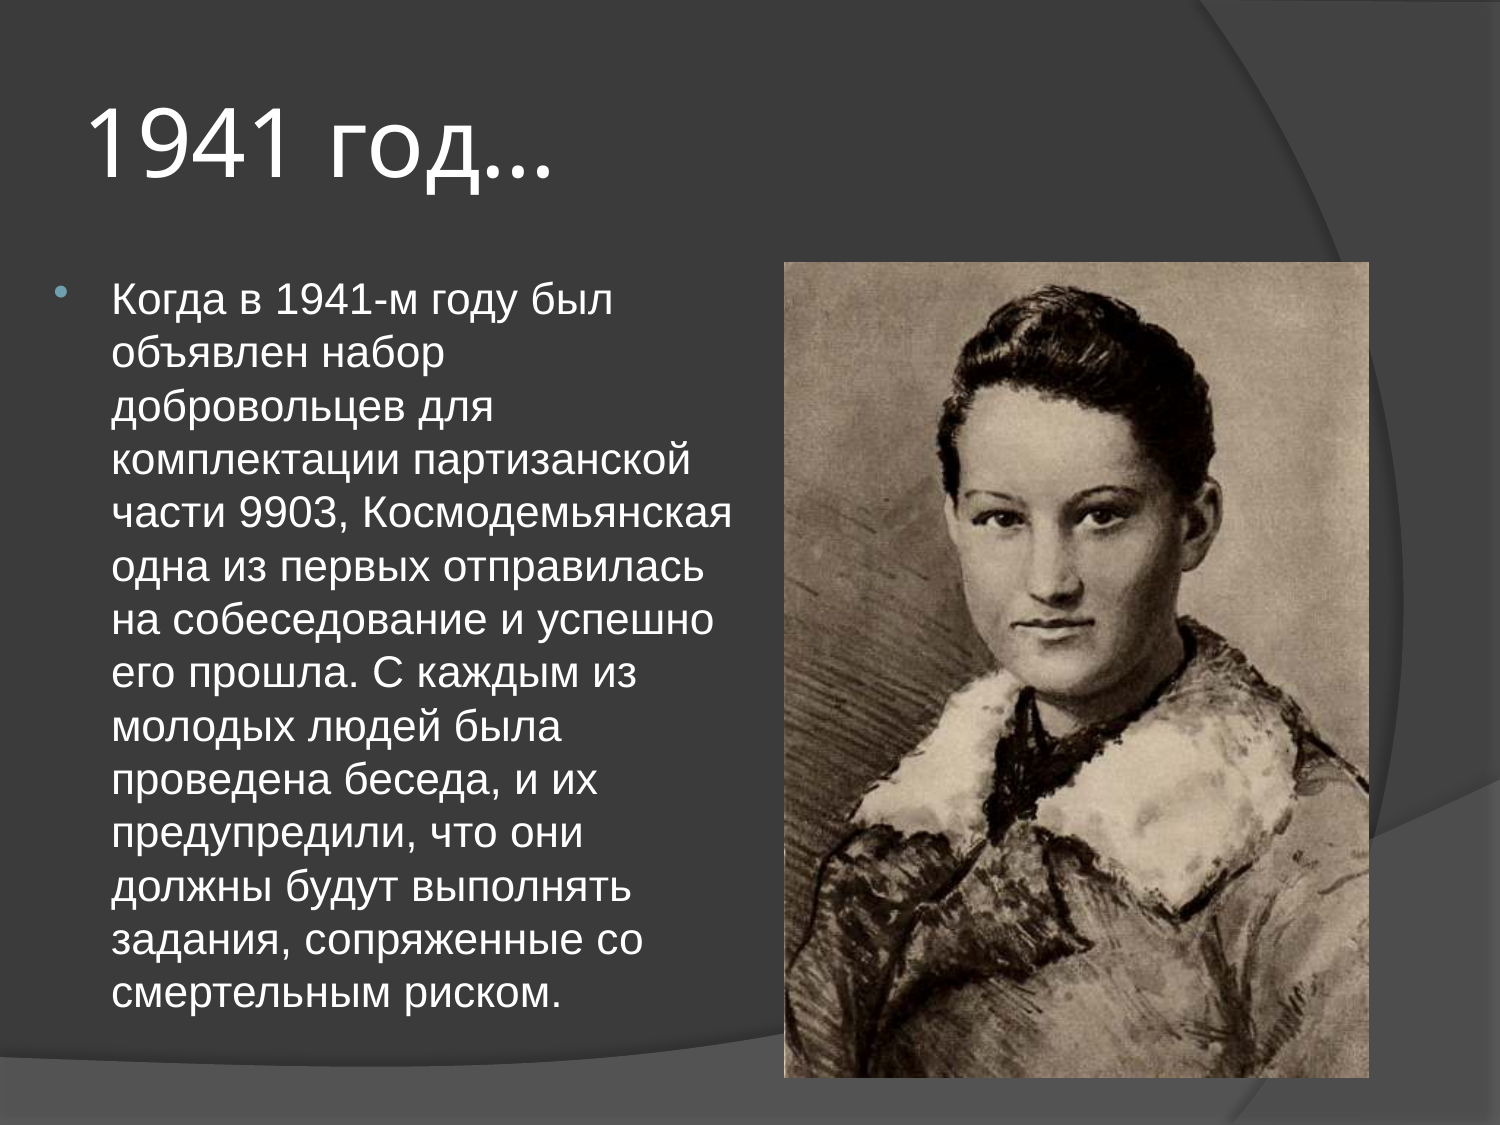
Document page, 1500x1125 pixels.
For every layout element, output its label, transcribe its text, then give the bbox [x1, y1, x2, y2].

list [784, 262, 1369, 1079]
list Когда в 1941-м году был объявлен набор добровольцев для комплектации партизанской части 9903, Космодемьянская одна из первых отправилась на собеседование и успешно его прошла. С каждым из молодых людей была проведена беседа, и их предупредили, что они должны будут выполнять задания, сопряженные со смертельным риском. [35, 262, 750, 1067]
title 1941 год… [75, 45, 1300, 233]
